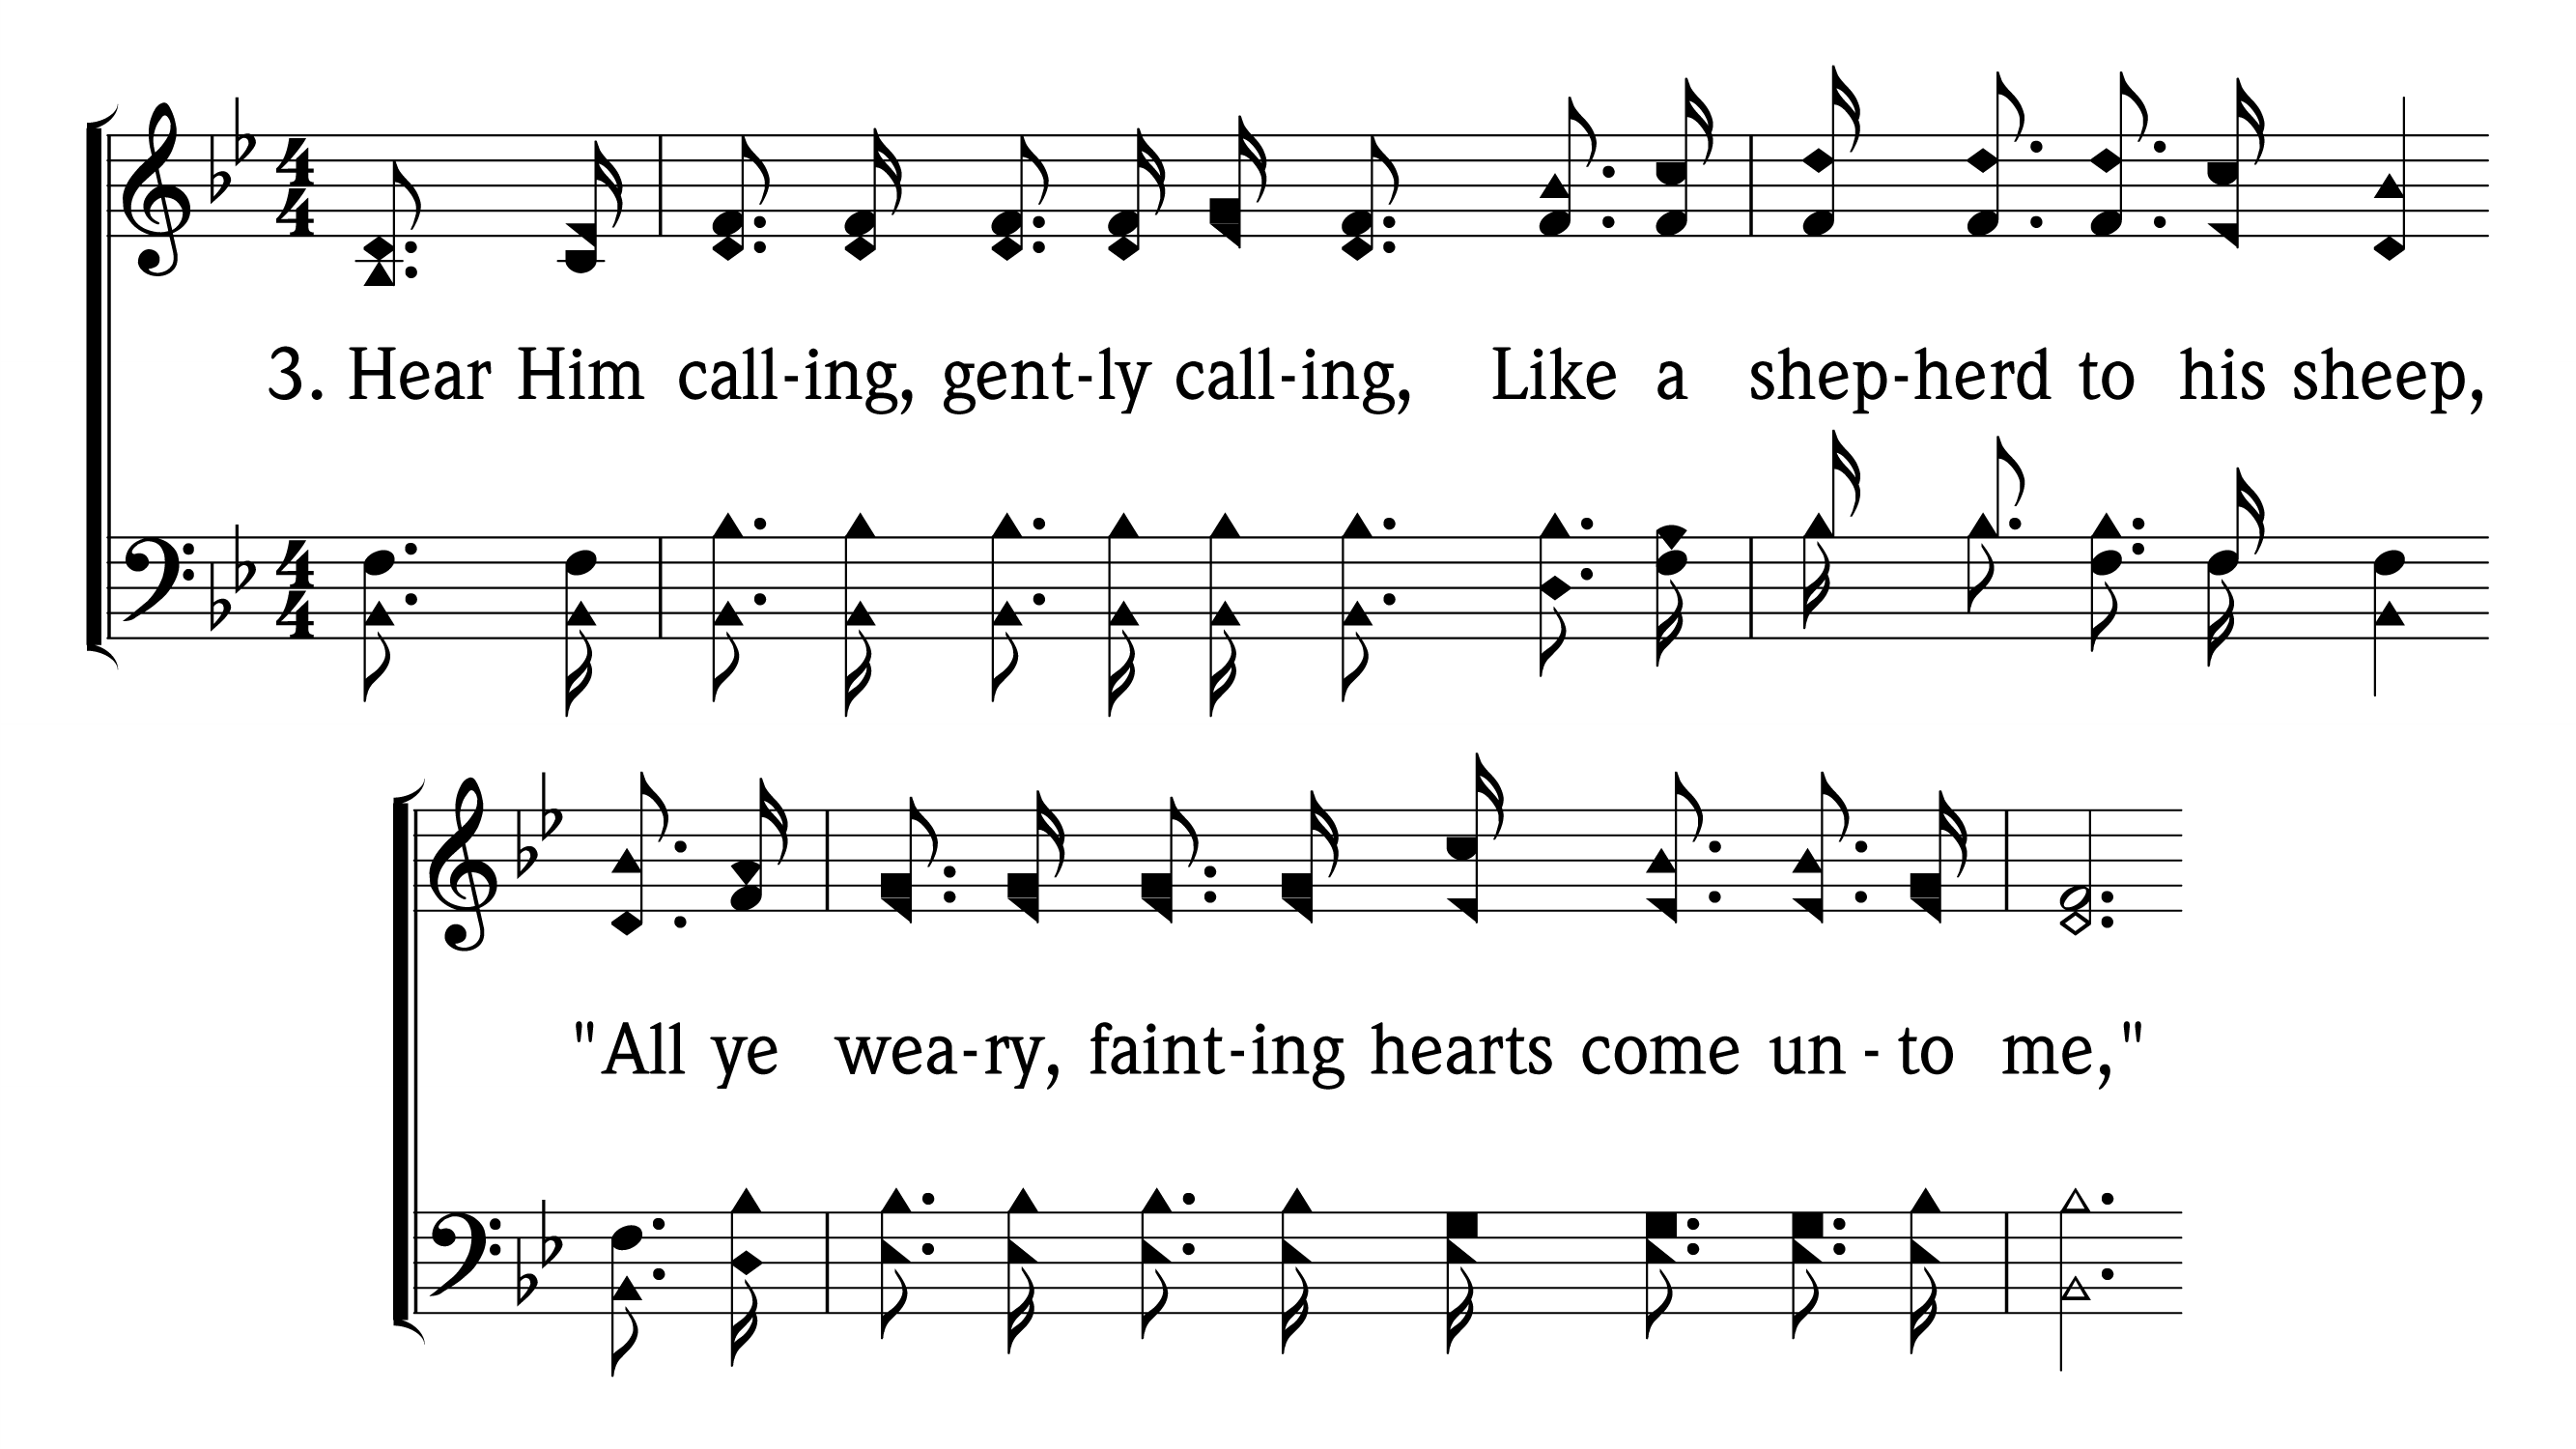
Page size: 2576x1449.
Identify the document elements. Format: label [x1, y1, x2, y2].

text_box [0, 0, 2576, 1449]
